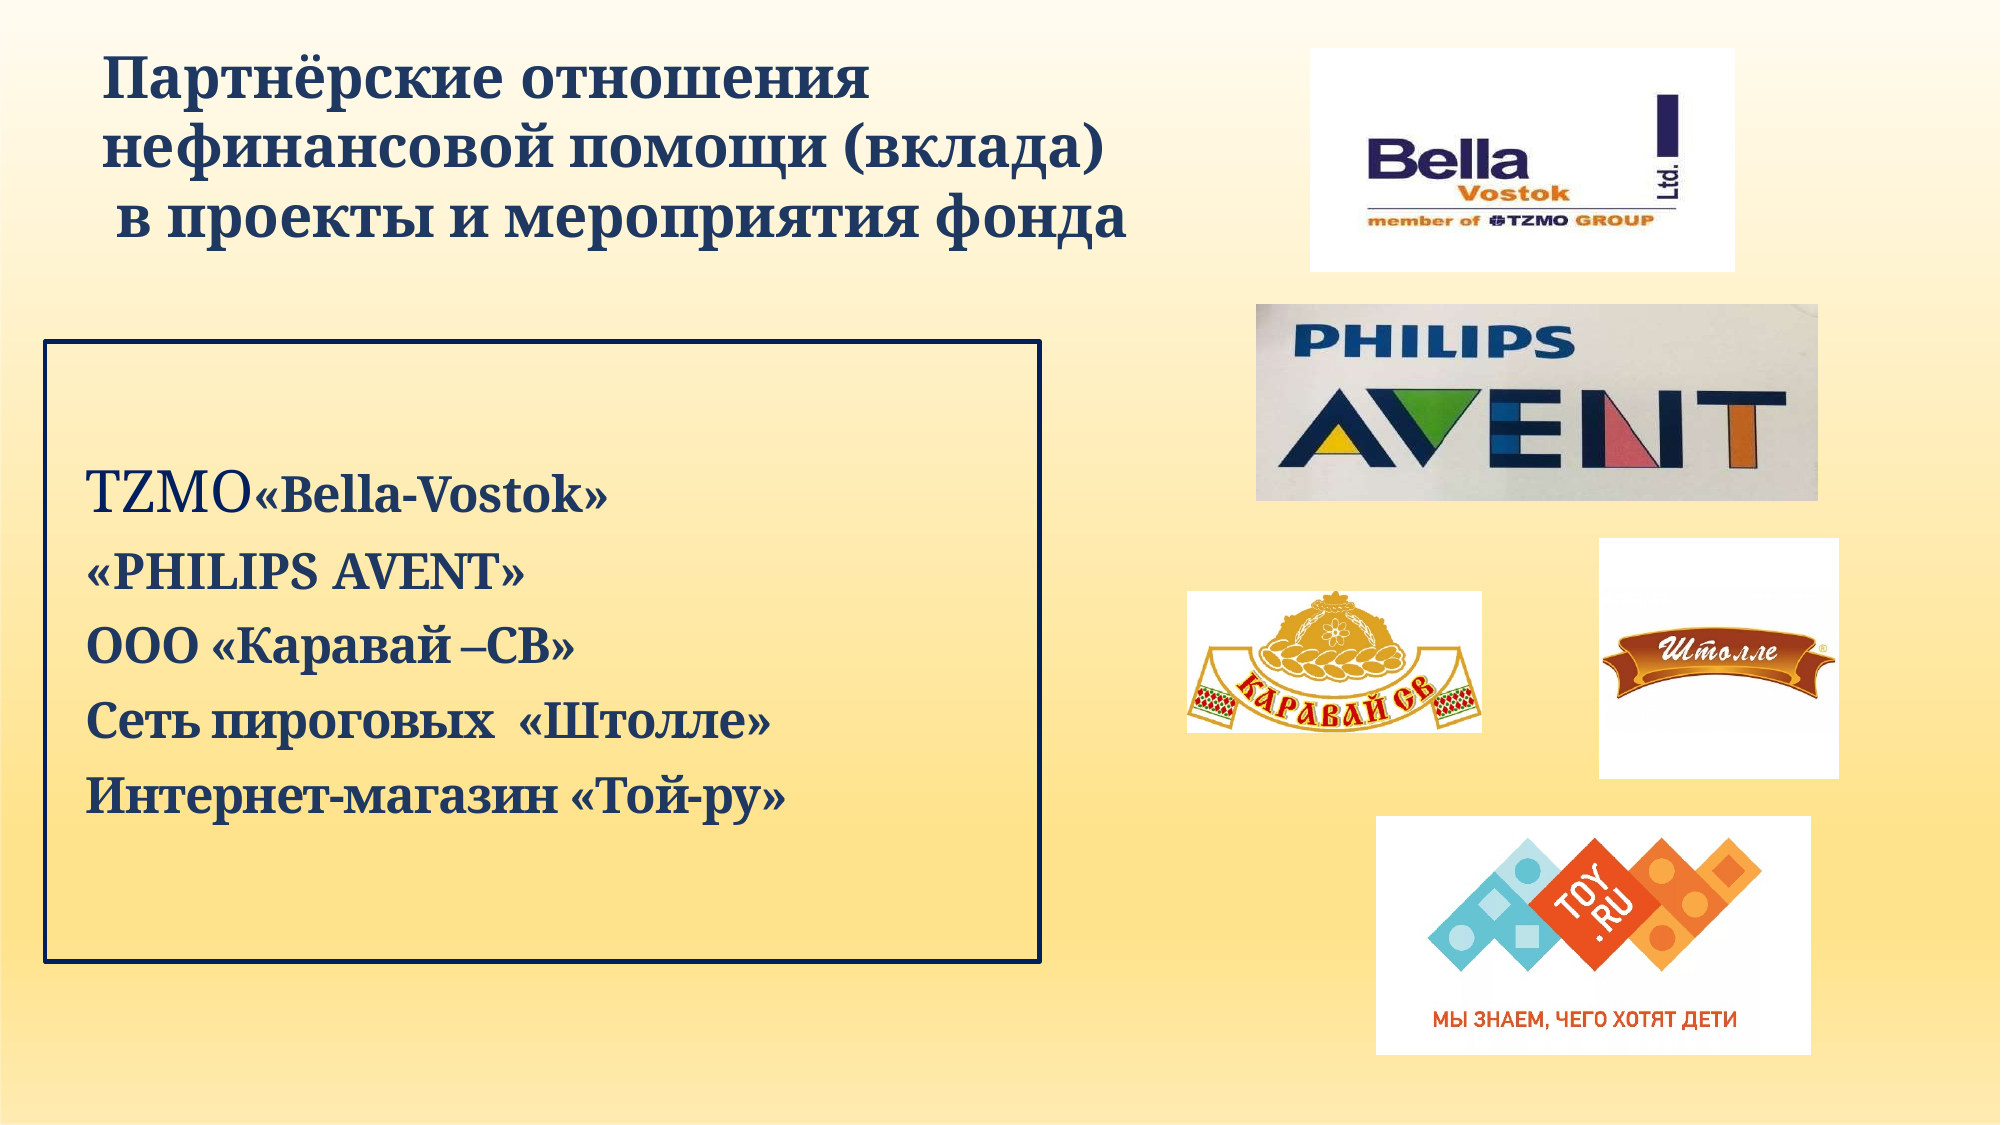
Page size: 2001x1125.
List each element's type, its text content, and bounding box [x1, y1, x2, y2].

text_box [1256, 47, 1818, 502]
text_box TZMO«Bella-Vostok» «PHILIPS AVENT» ООО «Каравай –СВ» Сеть пироговых «Штолле» Интернет-магазин «Той-ру» [74, 437, 1029, 884]
text_box [45, 341, 1040, 962]
title Партнёрские отношения нефинансовой помощи (вклада) в проекты и мероприятия фонда [99, 37, 1288, 250]
picture [0, 0, 2000, 1125]
